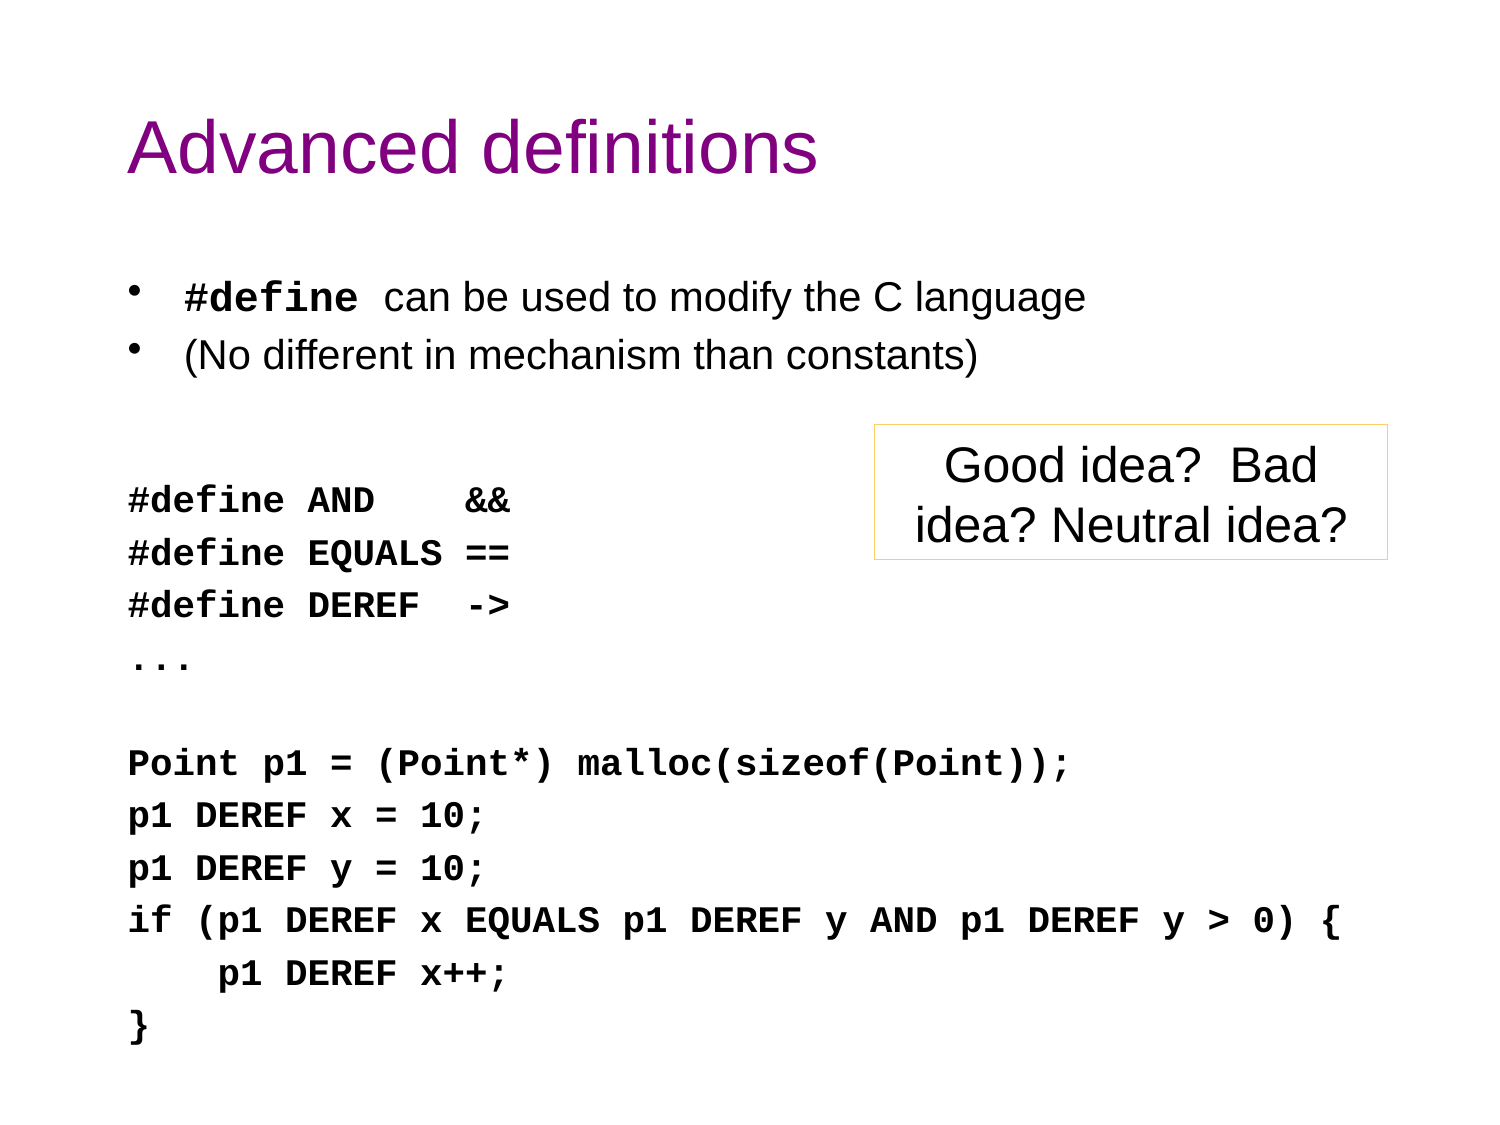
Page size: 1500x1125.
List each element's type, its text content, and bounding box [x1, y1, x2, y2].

list #define can be used to modify the C language (No different in mechanism than constants) #define AND && #define EQUALS == #define DEREF -> ... Point p1 = (Point*) malloc(sizeof(Point)); p1 DEREF x = 10; p1 DEREF y = 10; if (p1 DEREF x EQUALS p1 DEREF y AND p1 DEREF y > 0) { p1 DEREF x++; } [112, 262, 1388, 1001]
text_box Good idea? Bad idea? Neutral idea? [874, 424, 1388, 560]
title Advanced definitions [112, 49, 1388, 238]
